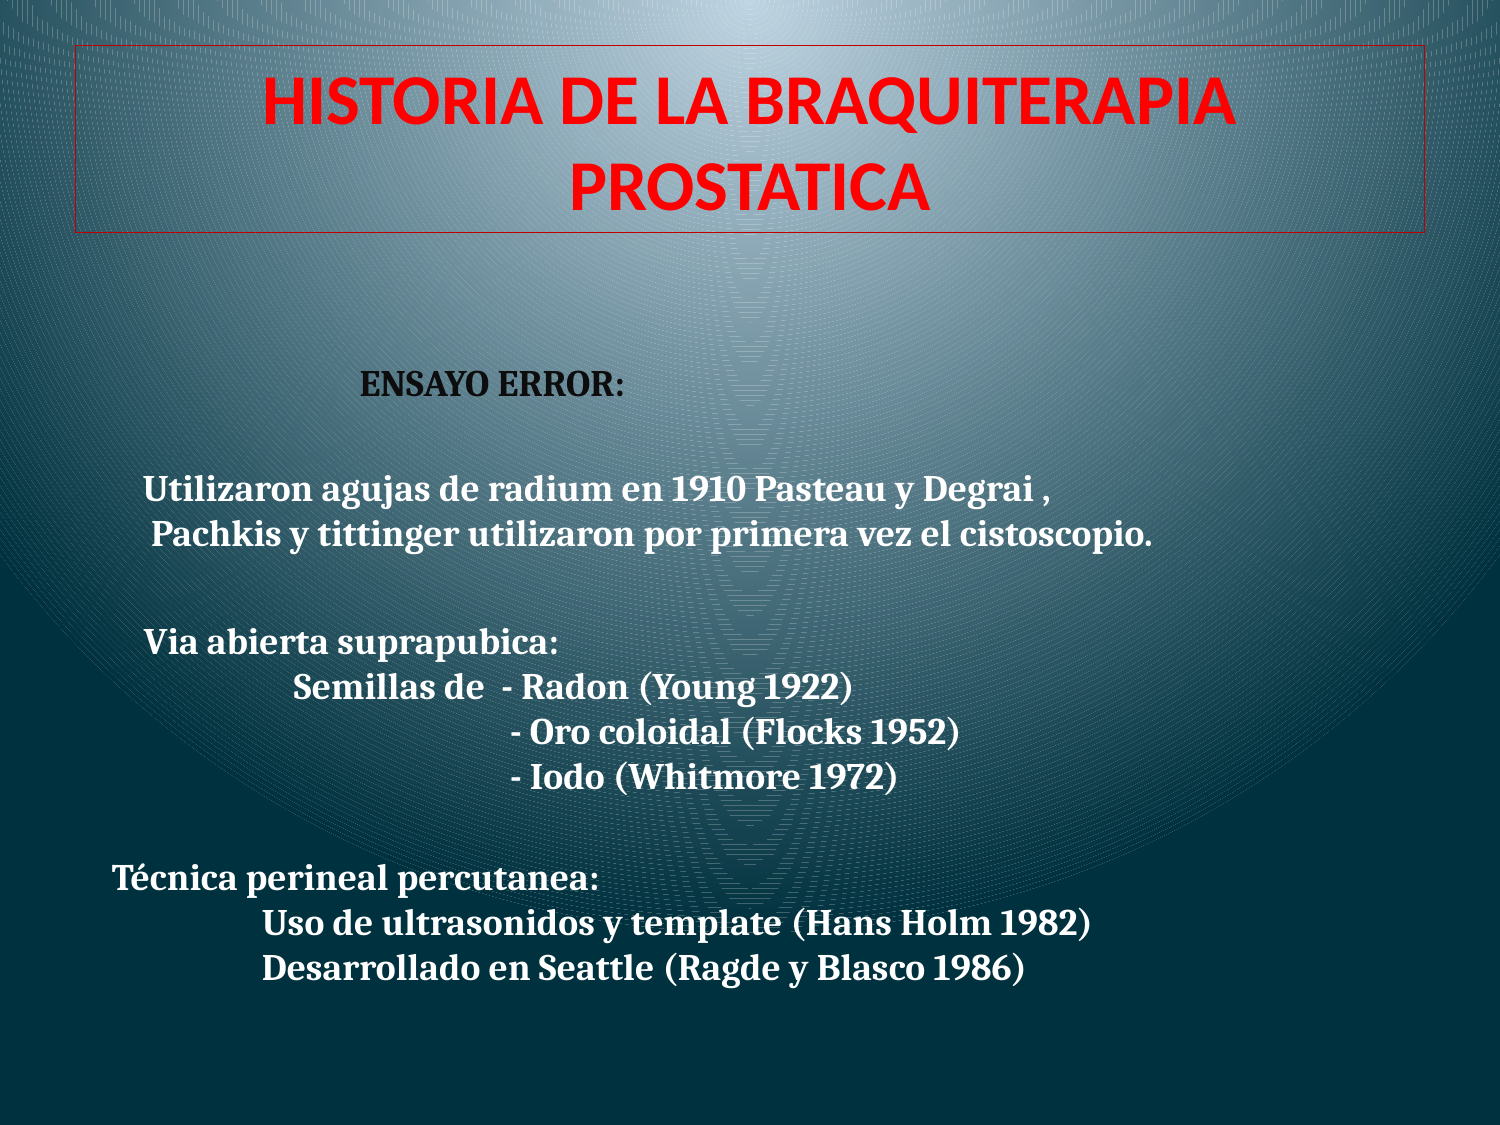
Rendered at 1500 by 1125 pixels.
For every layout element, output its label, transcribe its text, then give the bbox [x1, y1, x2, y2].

text_box Técnica perineal percutanea: Uso de ultrasonidos y template (Hans Holm 1982) Desarrollado en Seattle (Ragde y Blasco 1986) [97, 845, 1109, 996]
text_box Via abierta suprapubica: Semillas de - Radon (Young 1922) - Oro coloidal (Flocks 1952) - Iodo (Whitmore 1972) [129, 609, 978, 805]
text_box ENSAYO ERROR: [344, 351, 649, 412]
text_box Utilizaron agujas de radium en 1910 Pasteau y Degrai , Pachkis y tittinger utilizaron por primera vez el cistoscopio. [127, 456, 1169, 561]
title HISTORIA DE LA BRAQUITERAPIA PROSTATICA [75, 45, 1425, 233]
